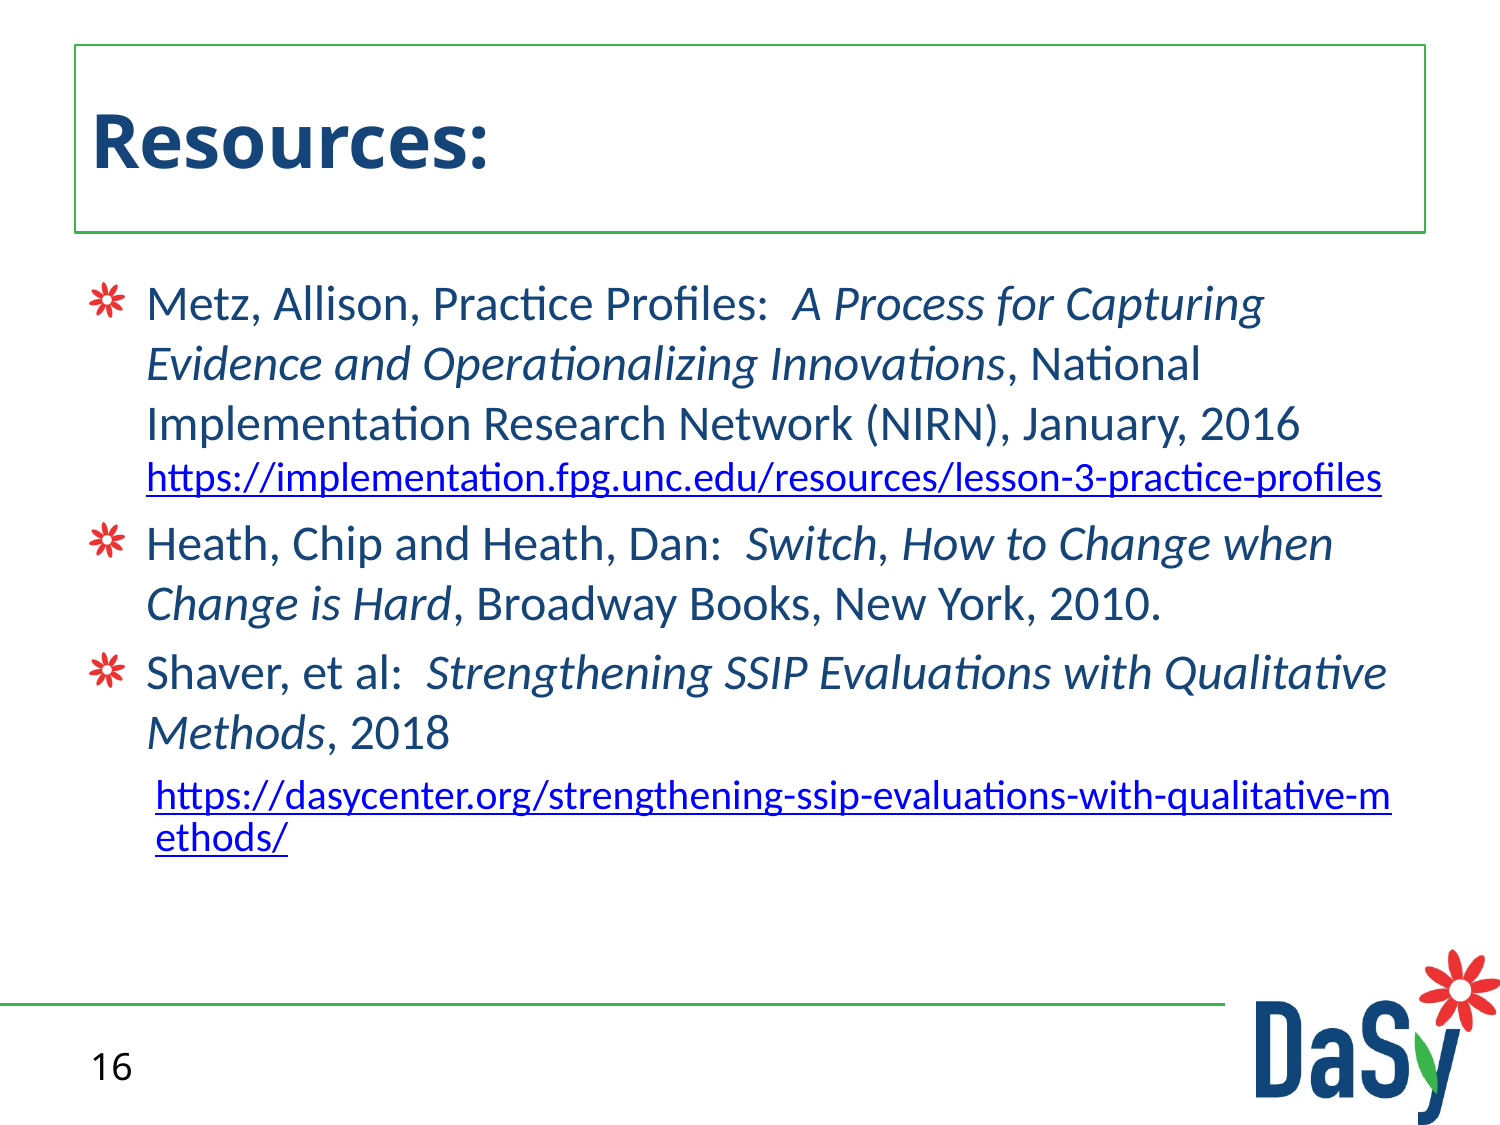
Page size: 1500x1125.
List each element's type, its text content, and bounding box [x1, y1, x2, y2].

picture [1256, 949, 1500, 1125]
title Resources: [74, 44, 1426, 234]
picture [89, 282, 125, 318]
picture [89, 522, 125, 558]
slide_number 16 [75, 1038, 425, 1098]
picture [89, 652, 125, 688]
list Metz, Allison, Practice Profiles: A Process for Capturing Evidence and Operationalizing Innovations, National Implementation Research Network (NIRN), January, 2016 https://implementation.fpg.unc.edu/resources/lesson-3-practice-profiles Heath, Chip and Heath, Dan: Switch, How to Change when Change is Hard, Broadway Books, New York, 2010. Shaver, et al: Strengthening SSIP Evaluations with Qualitative Methods, 2018 https://dasycenter.org/strengthening-ssip-evaluations-with-qualitative-methods/ [75, 262, 1425, 925]
